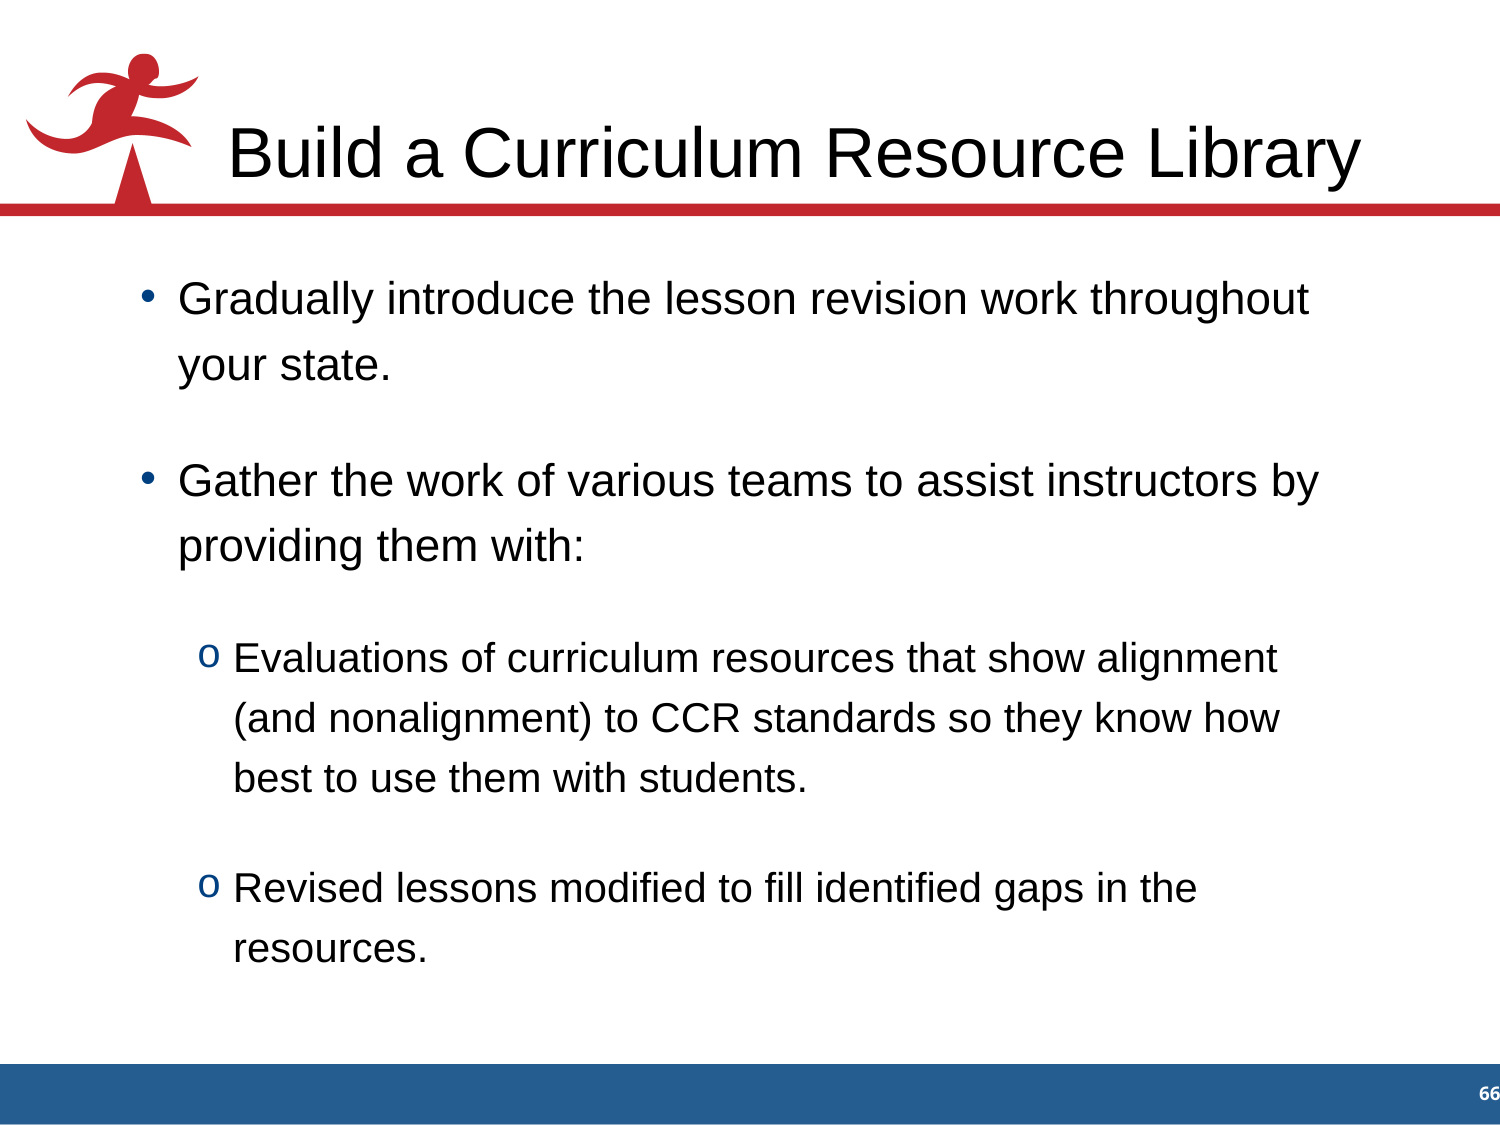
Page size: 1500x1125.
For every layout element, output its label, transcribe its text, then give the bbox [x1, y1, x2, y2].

list Gradually introduce the lesson revision work throughout your state. Gather the work of various teams to assist instructors by providing them with: Evaluations of curriculum resources that show alignment (and nonalignment) to CCR standards so they know how best to use them with students. Revised lessons modified to fill identified gaps in the resources. [125, 249, 1363, 1013]
title Build a Curriculum Resource Library [212, 50, 1463, 200]
picture [0, 0, 1500, 1125]
